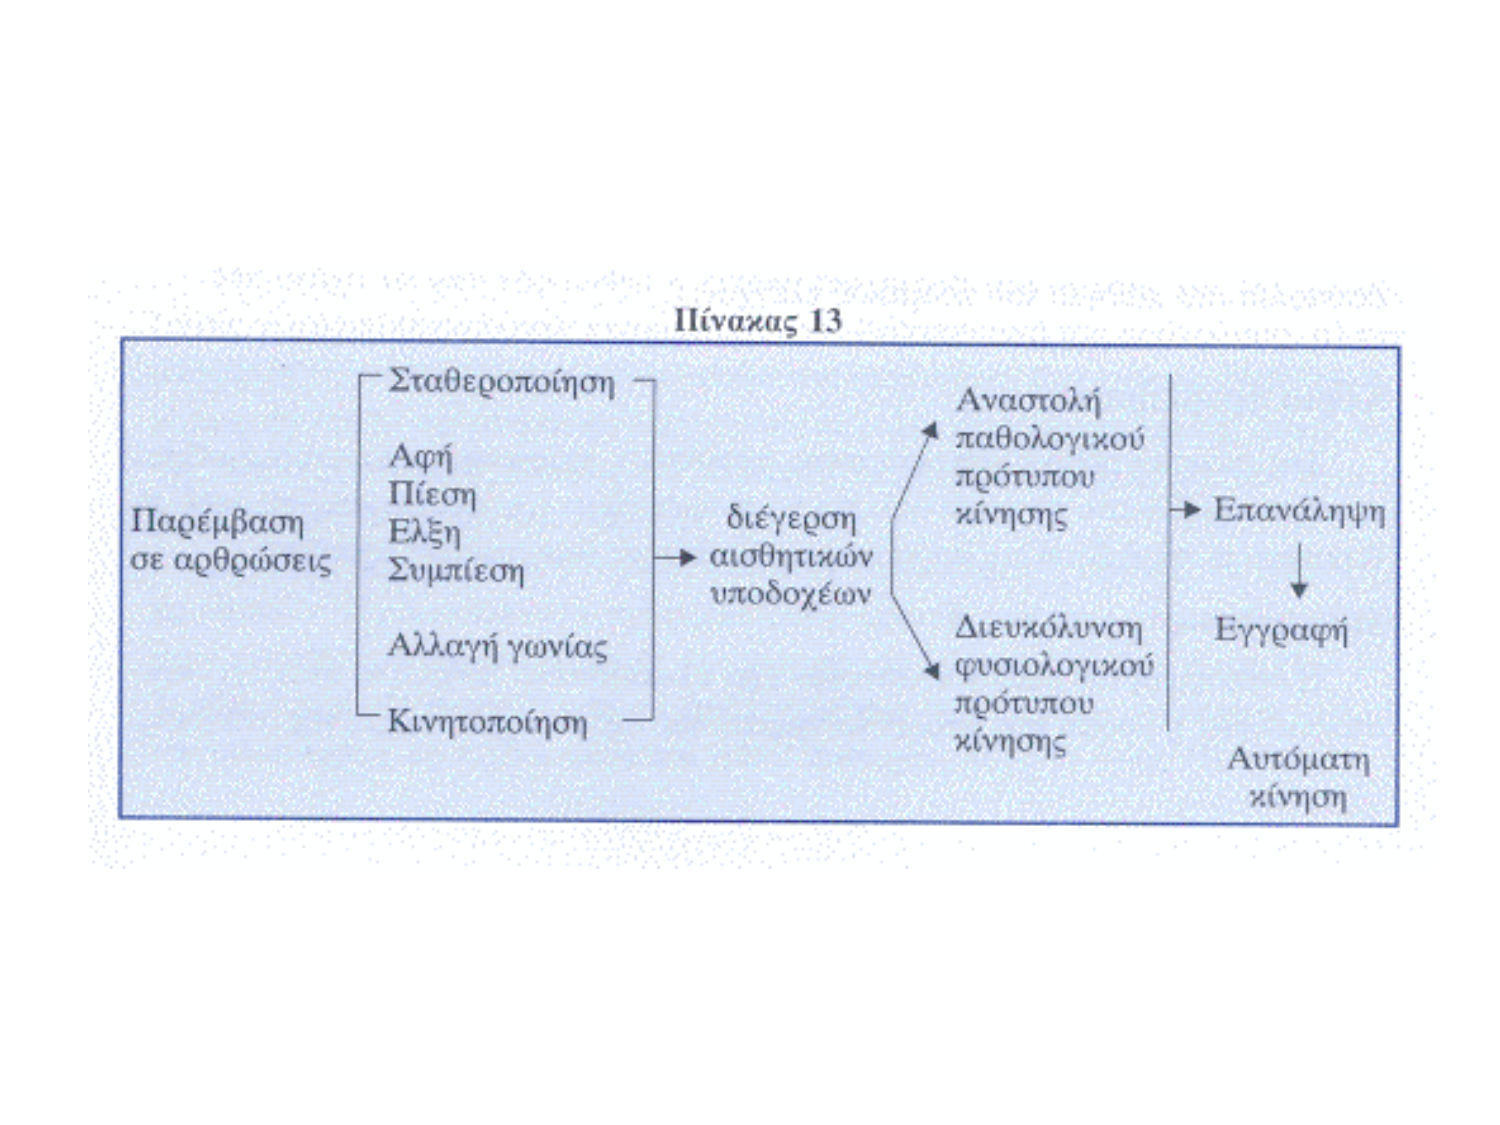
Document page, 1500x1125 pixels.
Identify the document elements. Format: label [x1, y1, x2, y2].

picture [88, 266, 1436, 870]
